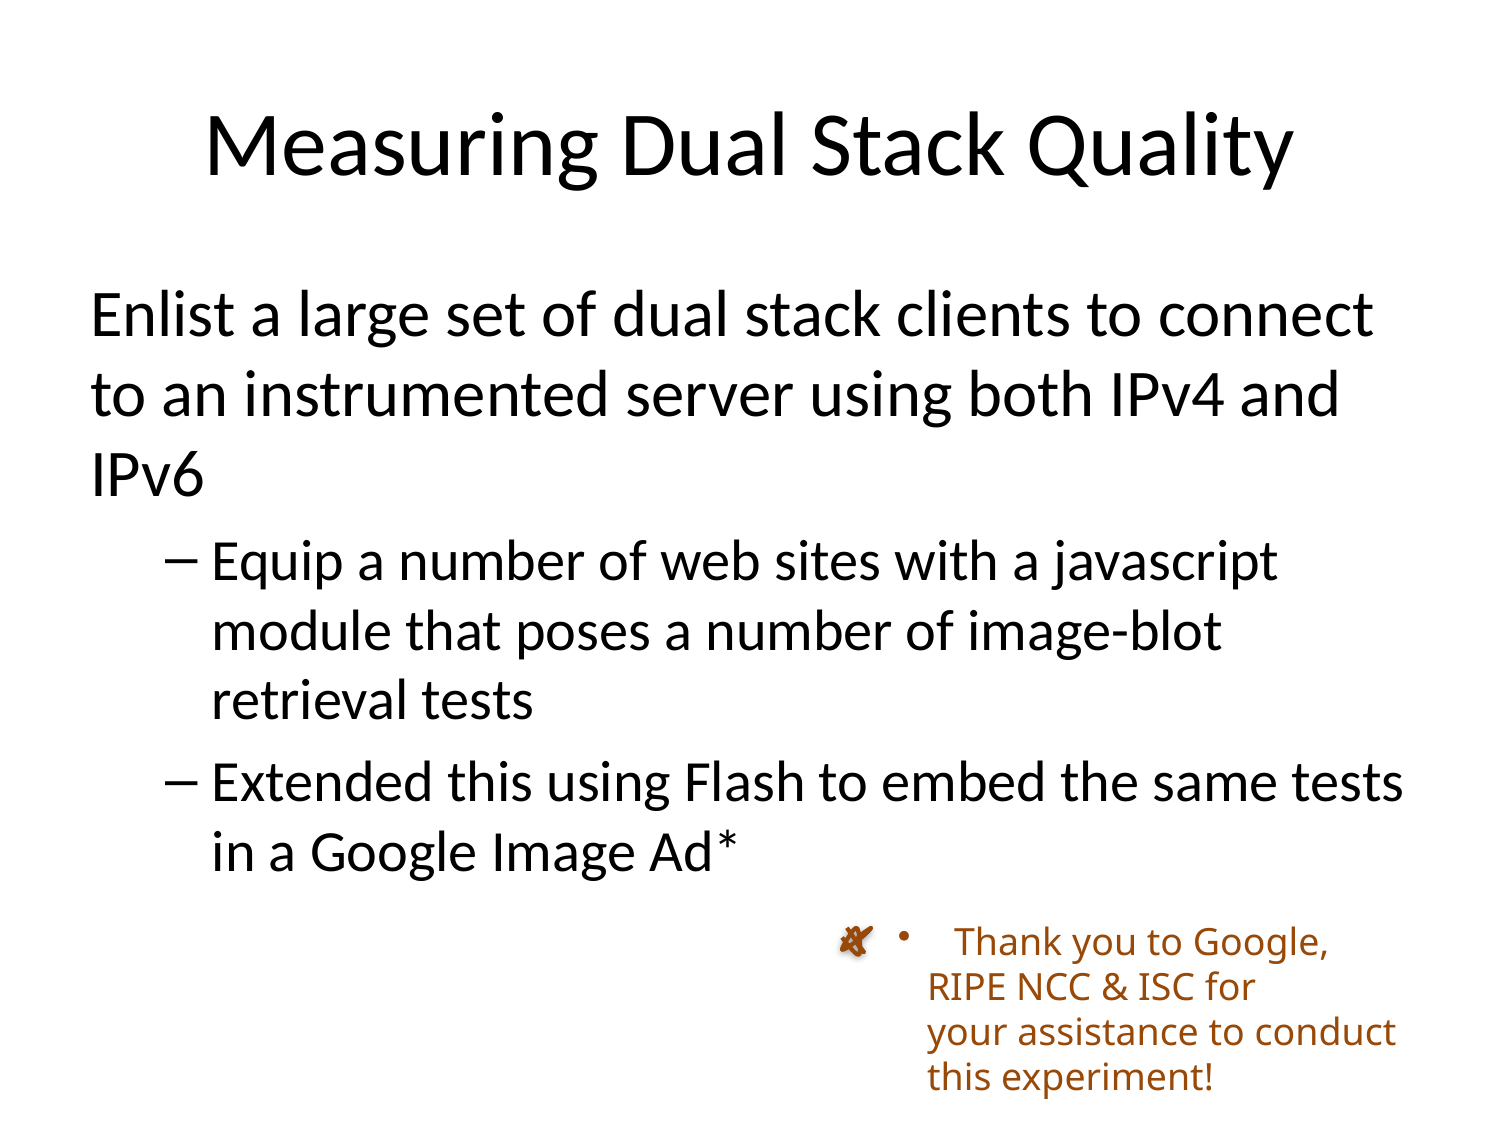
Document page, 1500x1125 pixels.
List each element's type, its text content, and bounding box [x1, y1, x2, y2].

text_box Thank you to Google, RIPE NCC & ISC for your assistance to conduct this experiment! [883, 910, 1412, 1106]
list Enlist a large set of dual stack clients to connect to an instrumented server using both IPv4 and IPv6 Equip a number of web sites with a javascript module that poses a number of image-blot retrieval tests Extended this using Flash to embed the same tests in a Google Image Ad* [75, 262, 1425, 1005]
text_box [840, 925, 873, 957]
title Measuring Dual Stack Quality [75, 45, 1425, 233]
